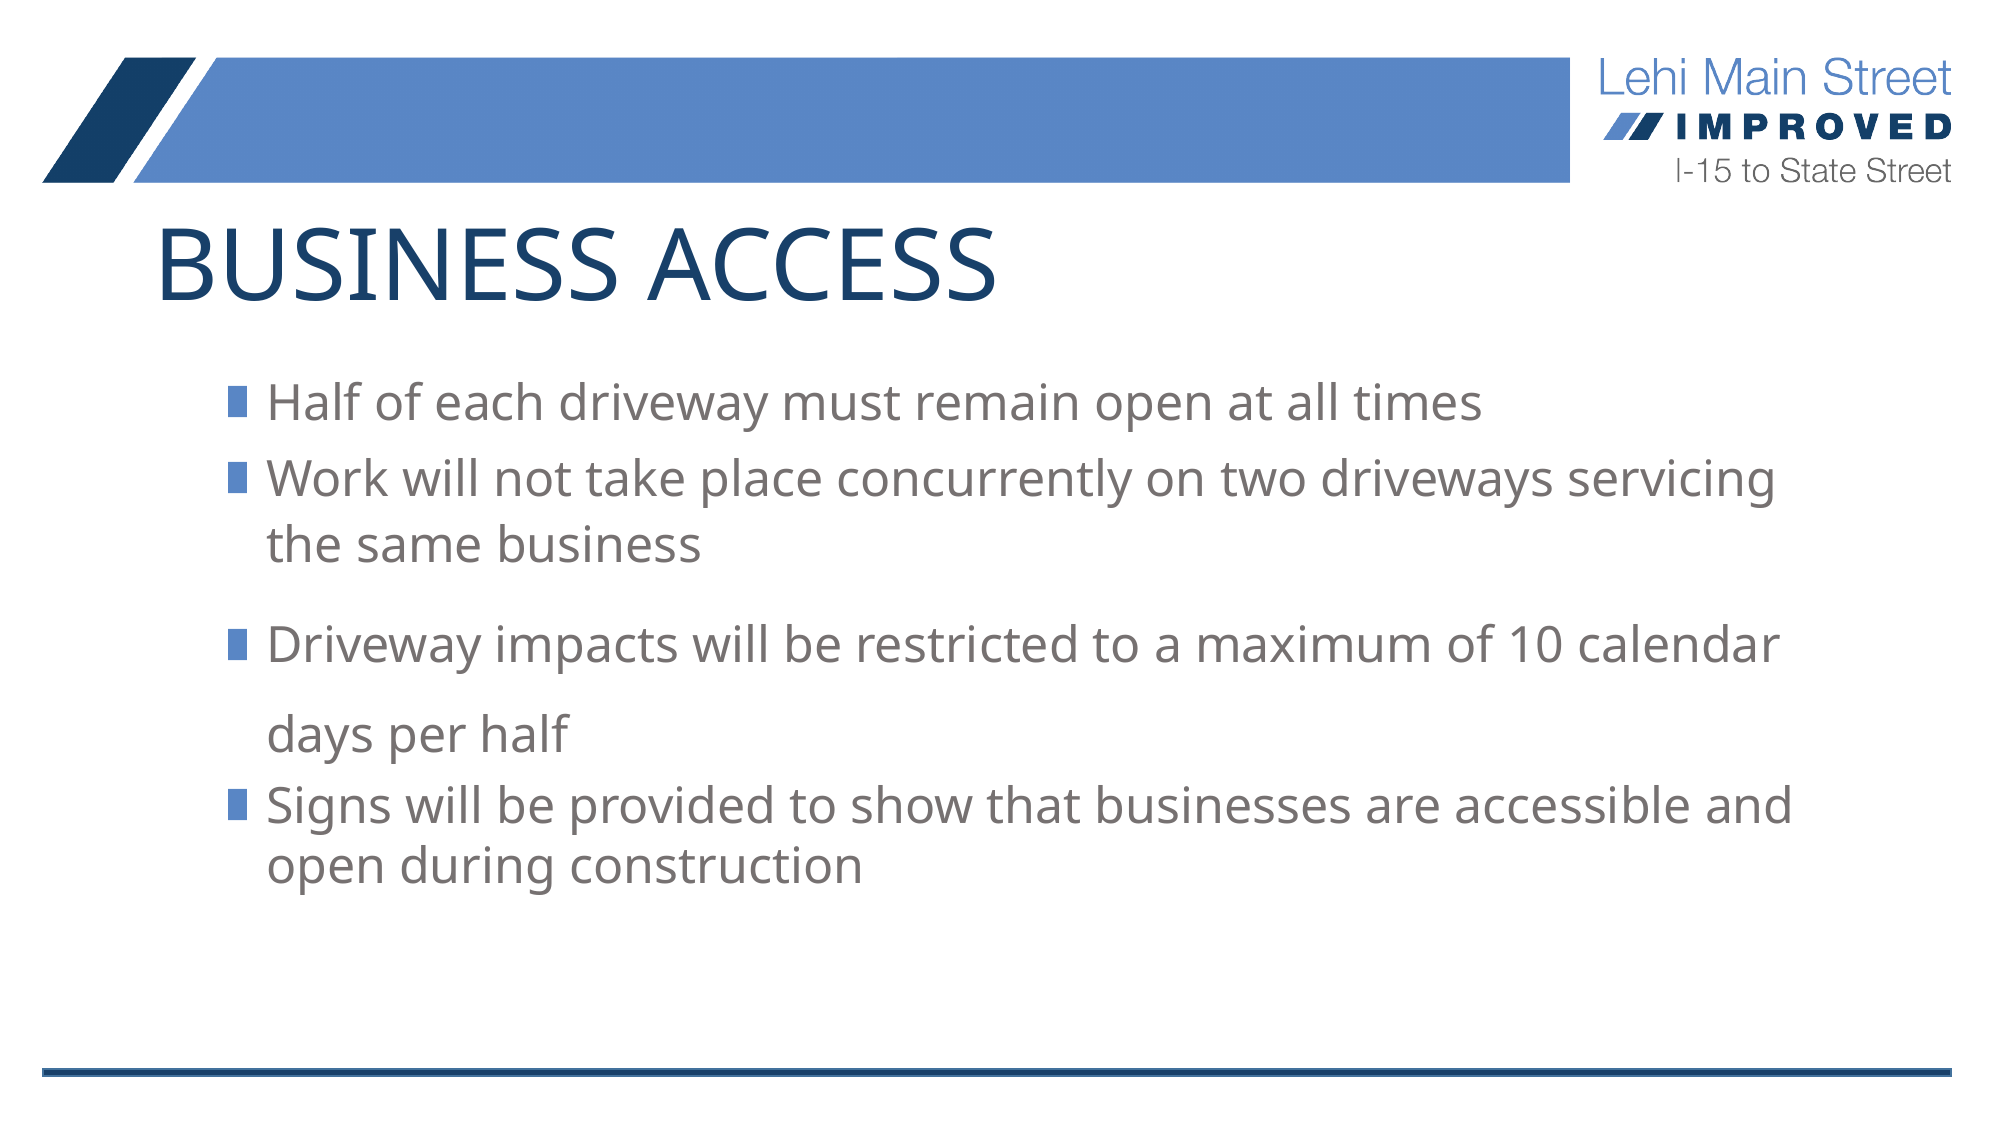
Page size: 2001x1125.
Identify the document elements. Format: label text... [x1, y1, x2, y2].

picture [228, 382, 247, 418]
list Half of each driveway must remain open at all times Work will not take place concurrently on two driveways servicing the same business Driveway impacts will be restricted to a maximum of 10 calendar days per half Signs will be provided to show that businesses are accessible and open during construction [138, 332, 1839, 912]
picture [228, 785, 247, 821]
picture [228, 625, 247, 661]
picture [228, 458, 247, 494]
picture [42, 53, 1951, 184]
title BUSINESS ACCESS [138, 212, 1941, 323]
